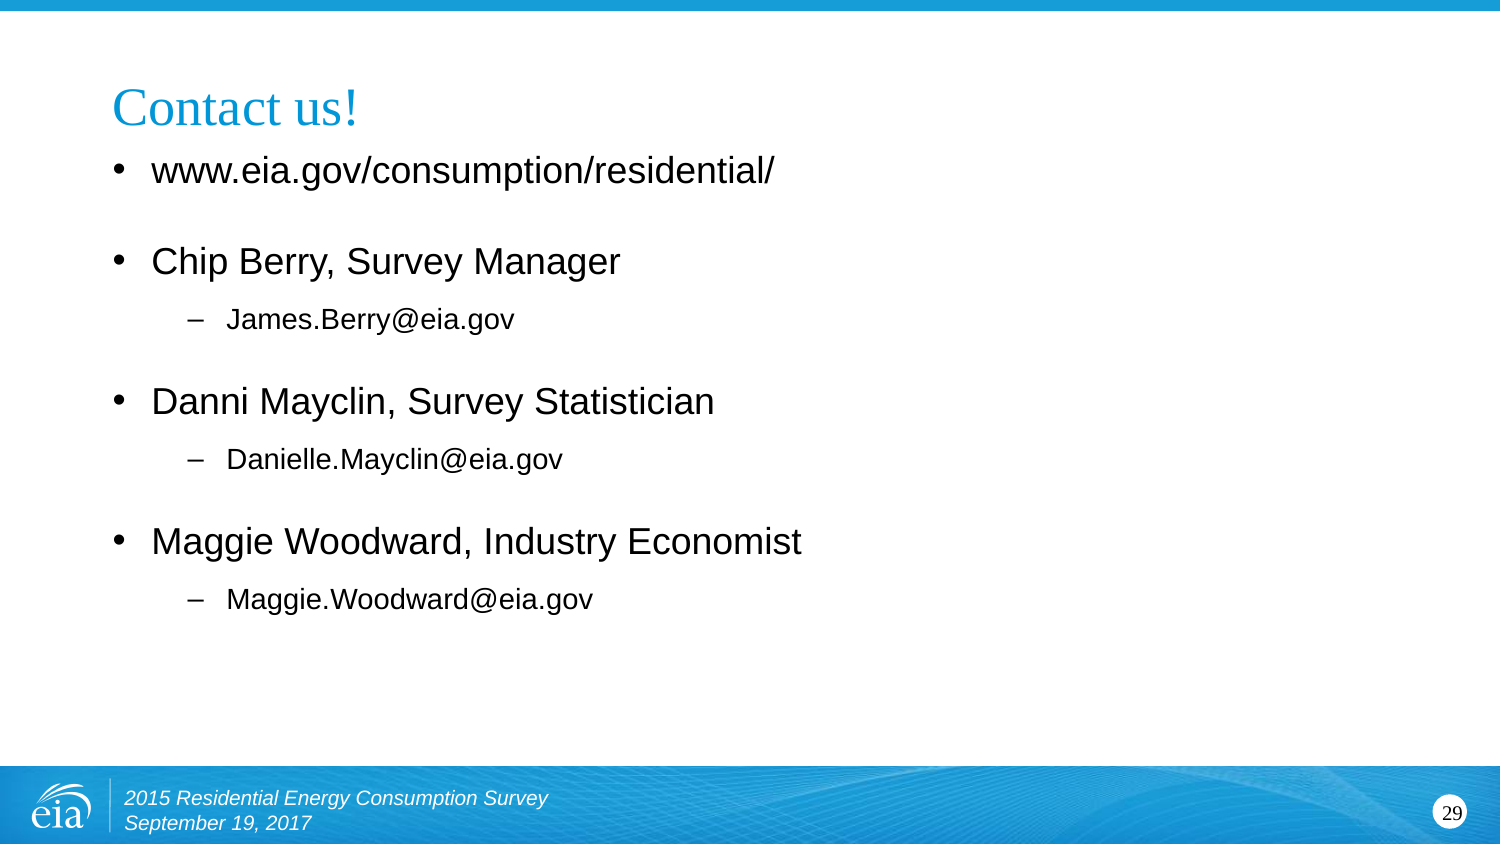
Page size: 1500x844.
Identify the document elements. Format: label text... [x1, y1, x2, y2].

list www.eia.gov/consumption/residential/ Chip Berry, Survey Manager James.Berry@eia.gov Danni Mayclin, Survey Statistician Danielle.Mayclin@eia.gov Maggie Woodward, Industry Economist Maggie.Woodward@eia.gov [112, 146, 1425, 743]
footer 2015 Residential Energy Consumption Survey September 19, 2017 [109, 786, 571, 835]
picture [0, 766, 1500, 844]
title Contact us! [112, 11, 1425, 137]
slide_number 29 [1421, 789, 1485, 835]
